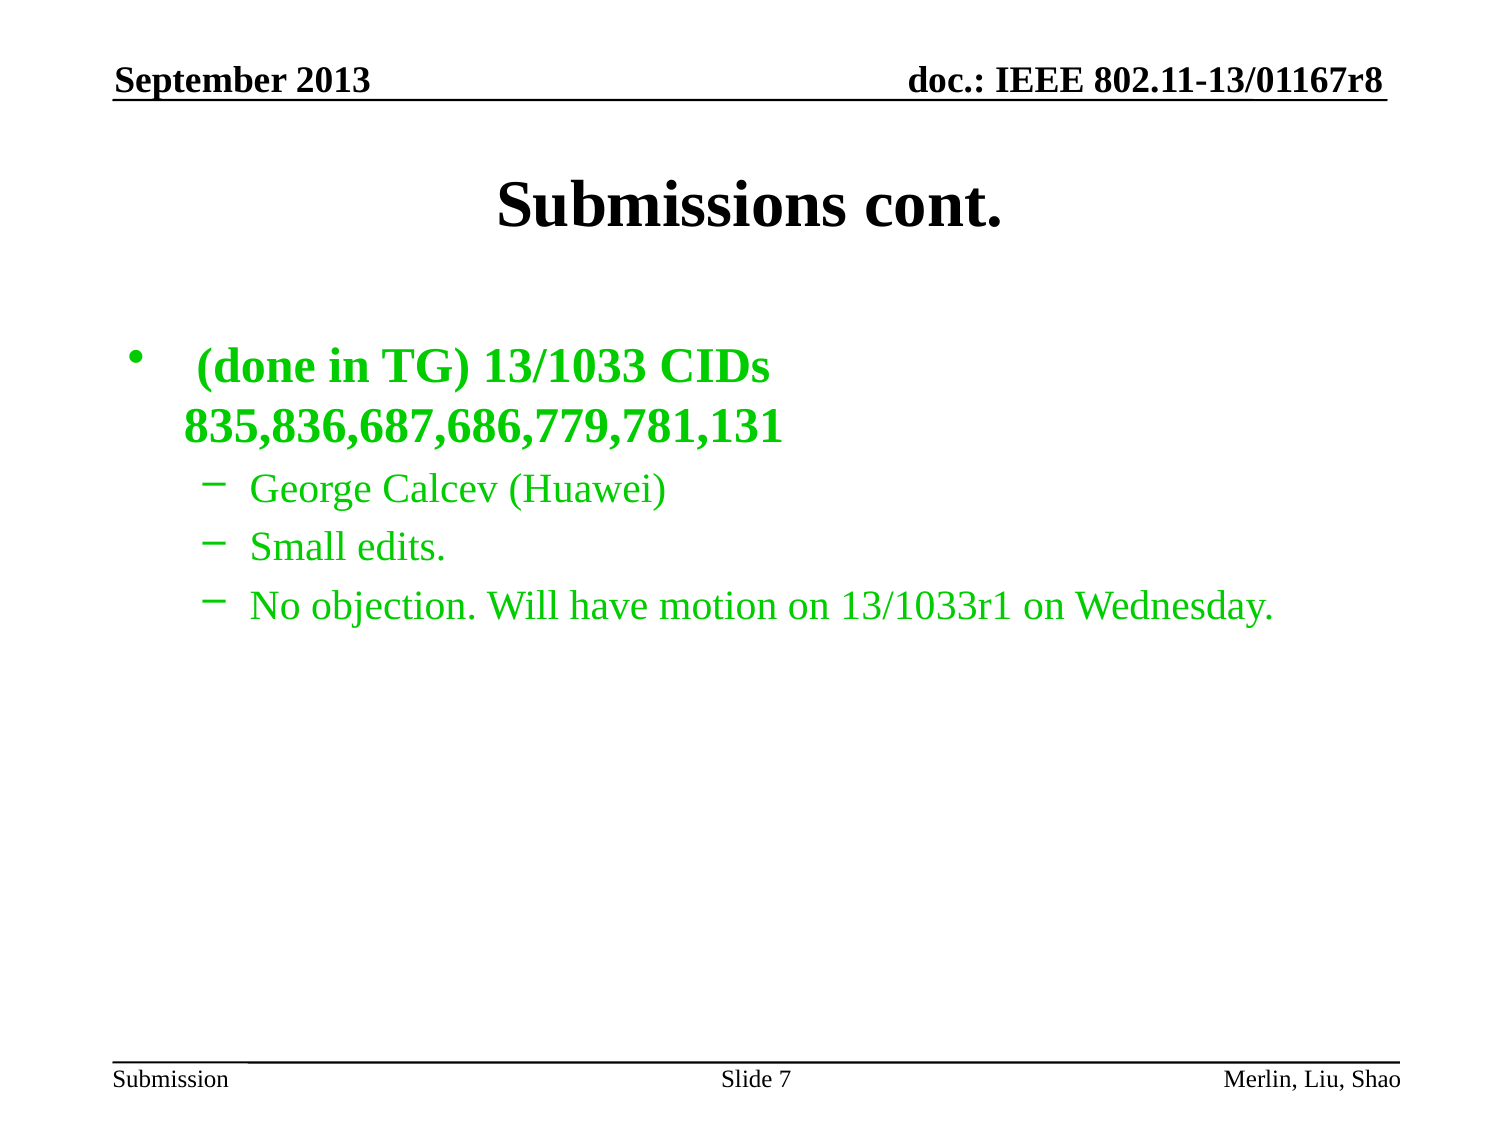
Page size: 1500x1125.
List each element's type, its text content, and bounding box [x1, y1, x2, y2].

footer Merlin, Liu, Shao [1221, 1061, 1402, 1093]
list (done in TG) 13/1033 CIDs 835,836,687,686,779,781,131 George Calcev (Huawei) Small edits. No objection. Will have motion on 13/1033r1 on Wednesday. [112, 324, 1388, 1001]
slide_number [114, 62, 401, 101]
title Submissions cont. [112, 112, 1388, 288]
slide_number Slide 7 [712, 1061, 800, 1093]
